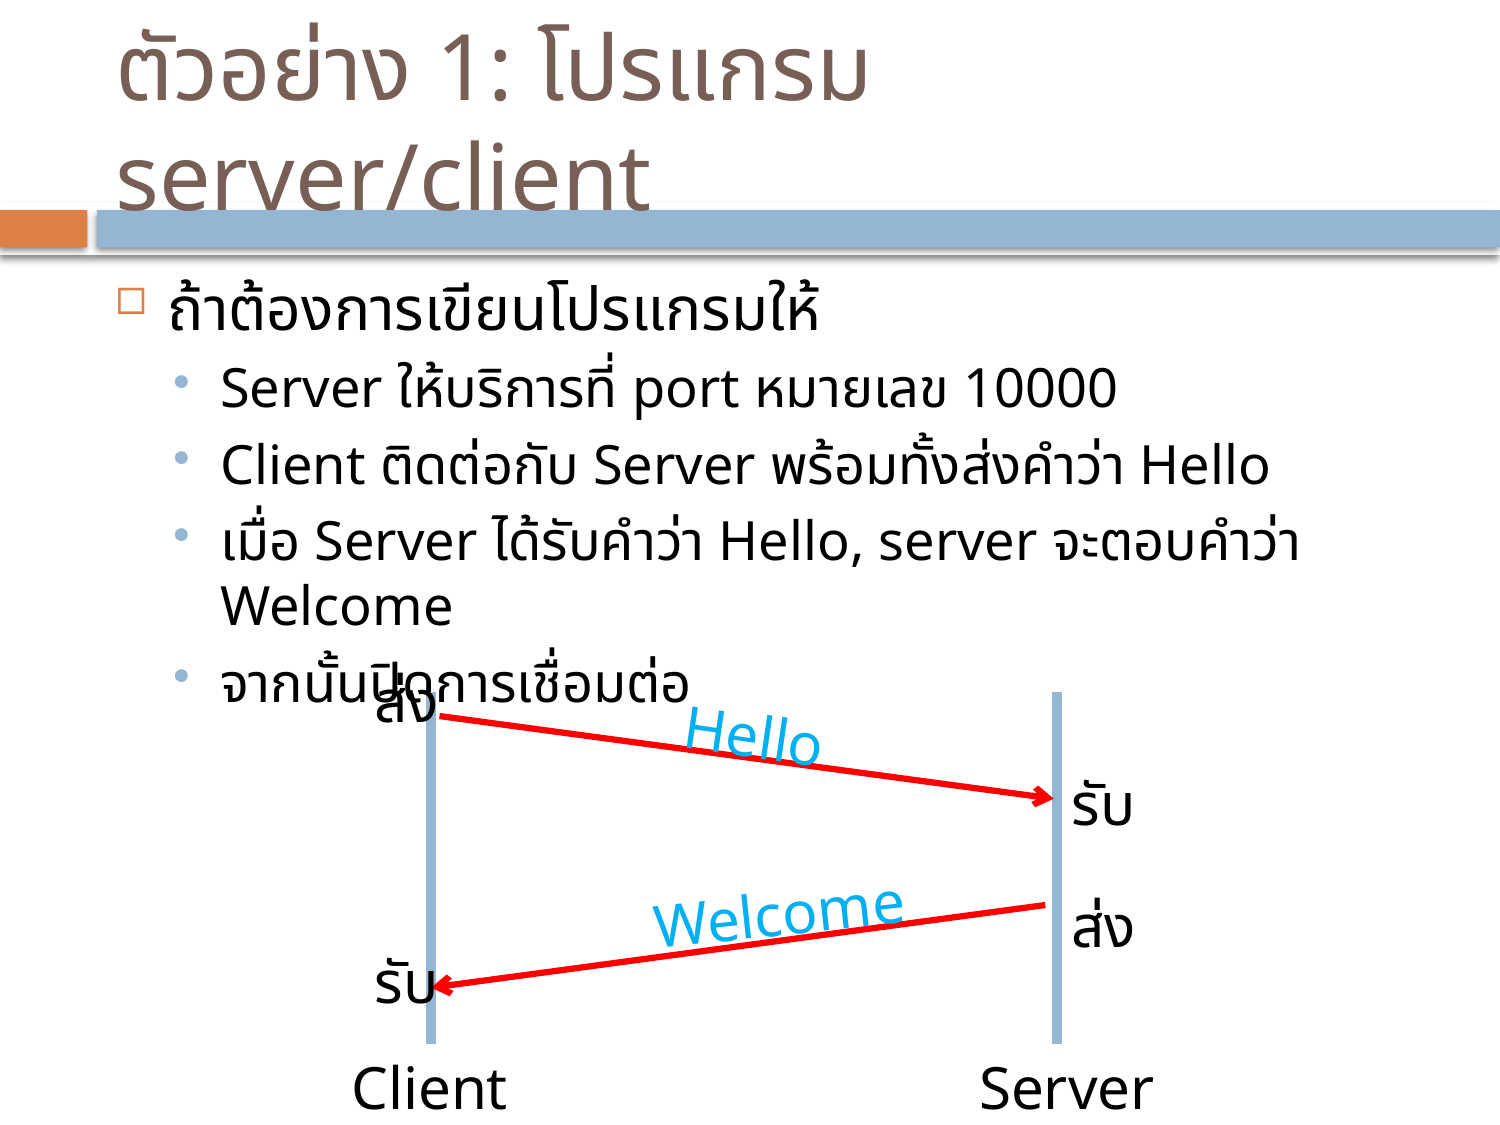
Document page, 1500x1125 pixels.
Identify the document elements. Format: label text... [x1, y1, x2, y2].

text_box Server [964, 1043, 1170, 1125]
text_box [439, 715, 1055, 799]
title ตัวอย่าง 1: โปรแกรม server/client [100, 37, 1438, 200]
text_box Welcome [635, 854, 920, 903]
list ถ้าต้องการเขียนโปรแกรมให้ Server ให้บริการที่ port หมายเลข 10000 Client ติดต่อกับ Server พร้อมทั้งส่งคำว่า Hello เมื่อ Server ได้รับคำว่า Hello, server จะตอบคำว่า Welcome จากนั้นปิดการเชื่อมต่อ [100, 262, 1438, 1000]
text_box Client [336, 1043, 523, 1125]
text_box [430, 904, 1046, 988]
text_box ส่ง [360, 656, 479, 742]
text_box Hello [671, 680, 845, 714]
text_box รับ [360, 937, 479, 1023]
text_box รับ [1057, 760, 1176, 845]
text_box ส่ง [1057, 881, 1176, 967]
